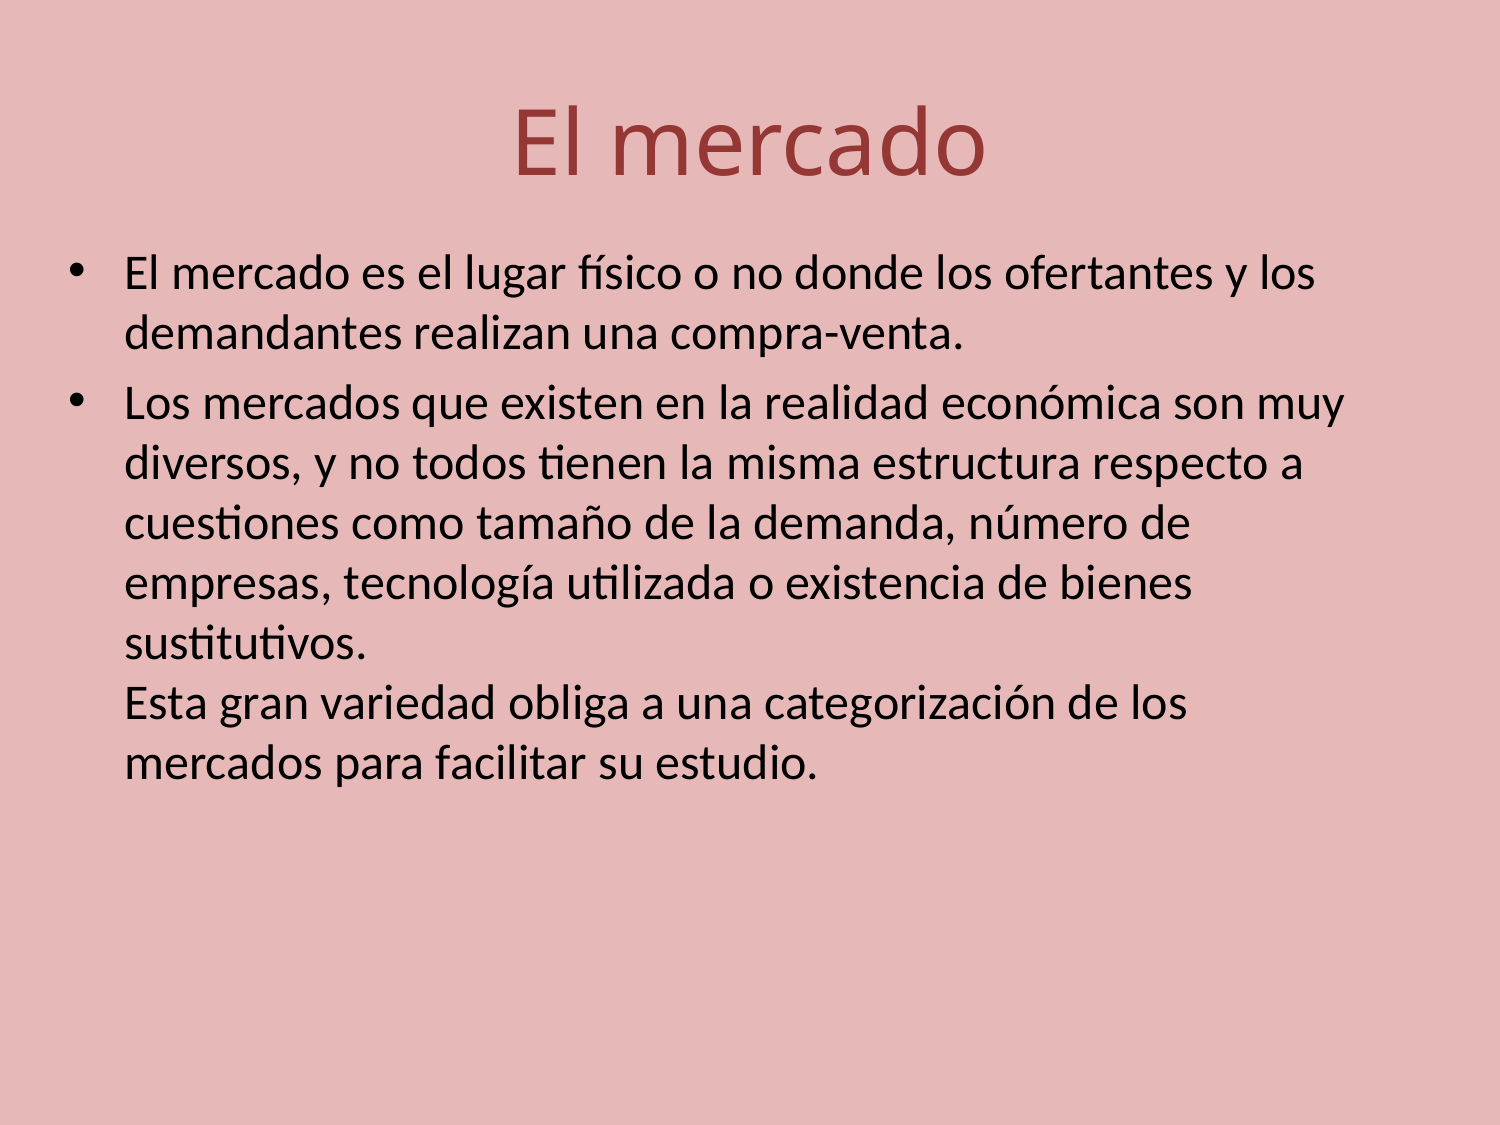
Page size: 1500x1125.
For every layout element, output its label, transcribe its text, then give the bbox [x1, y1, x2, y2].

title El mercado [75, 45, 1425, 233]
list El mercado es el lugar físico o no donde los ofertantes y los demandantes realizan una compra-venta. Los mercados que existen en la realidad económica son muy diversos, y no todos tienen la misma estructura respecto a cuestiones como tamaño de la demanda, número de empresas, tecnología utilizada o existencia de bienes sustitutivos. Esta gran variedad obliga a una categorización de los mercados para facilitar su estudio. [53, 231, 1404, 975]
